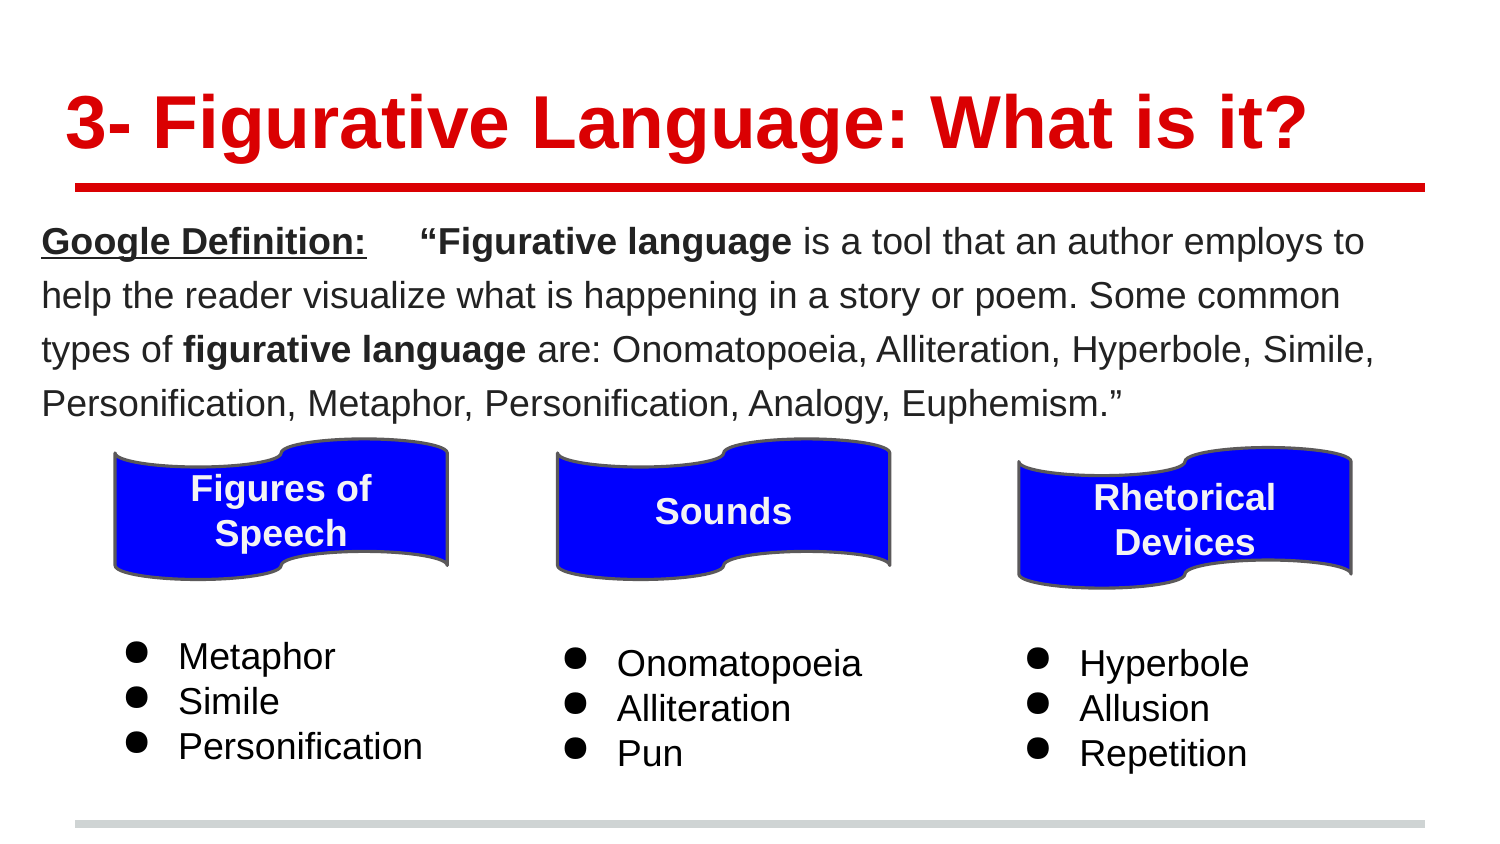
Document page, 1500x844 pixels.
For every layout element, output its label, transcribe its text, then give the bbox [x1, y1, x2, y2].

text_box Sounds [557, 438, 890, 580]
text_box Rhetorical Devices [1018, 447, 1352, 589]
text_box Google Definition: “Figurative language is a tool that an author employs to help the reader visualize what is happening in a story or poem. Some common types of figurative language are: Onomatopoeia, Alliteration, Hyperbole, Simile, Personification, Metaphor, Personification, Analogy, Euphemism.” [26, 193, 1438, 309]
text_box Metaphor Simile Personification [88, 617, 475, 797]
text_box Figures of Speech [115, 438, 448, 580]
text_box Onomatopoeia Alliteration Pun [526, 623, 913, 803]
title 3- Figurative Language: What is it? [50, 37, 1401, 179]
text_box Hyperbole Allusion Repetition [989, 623, 1376, 803]
